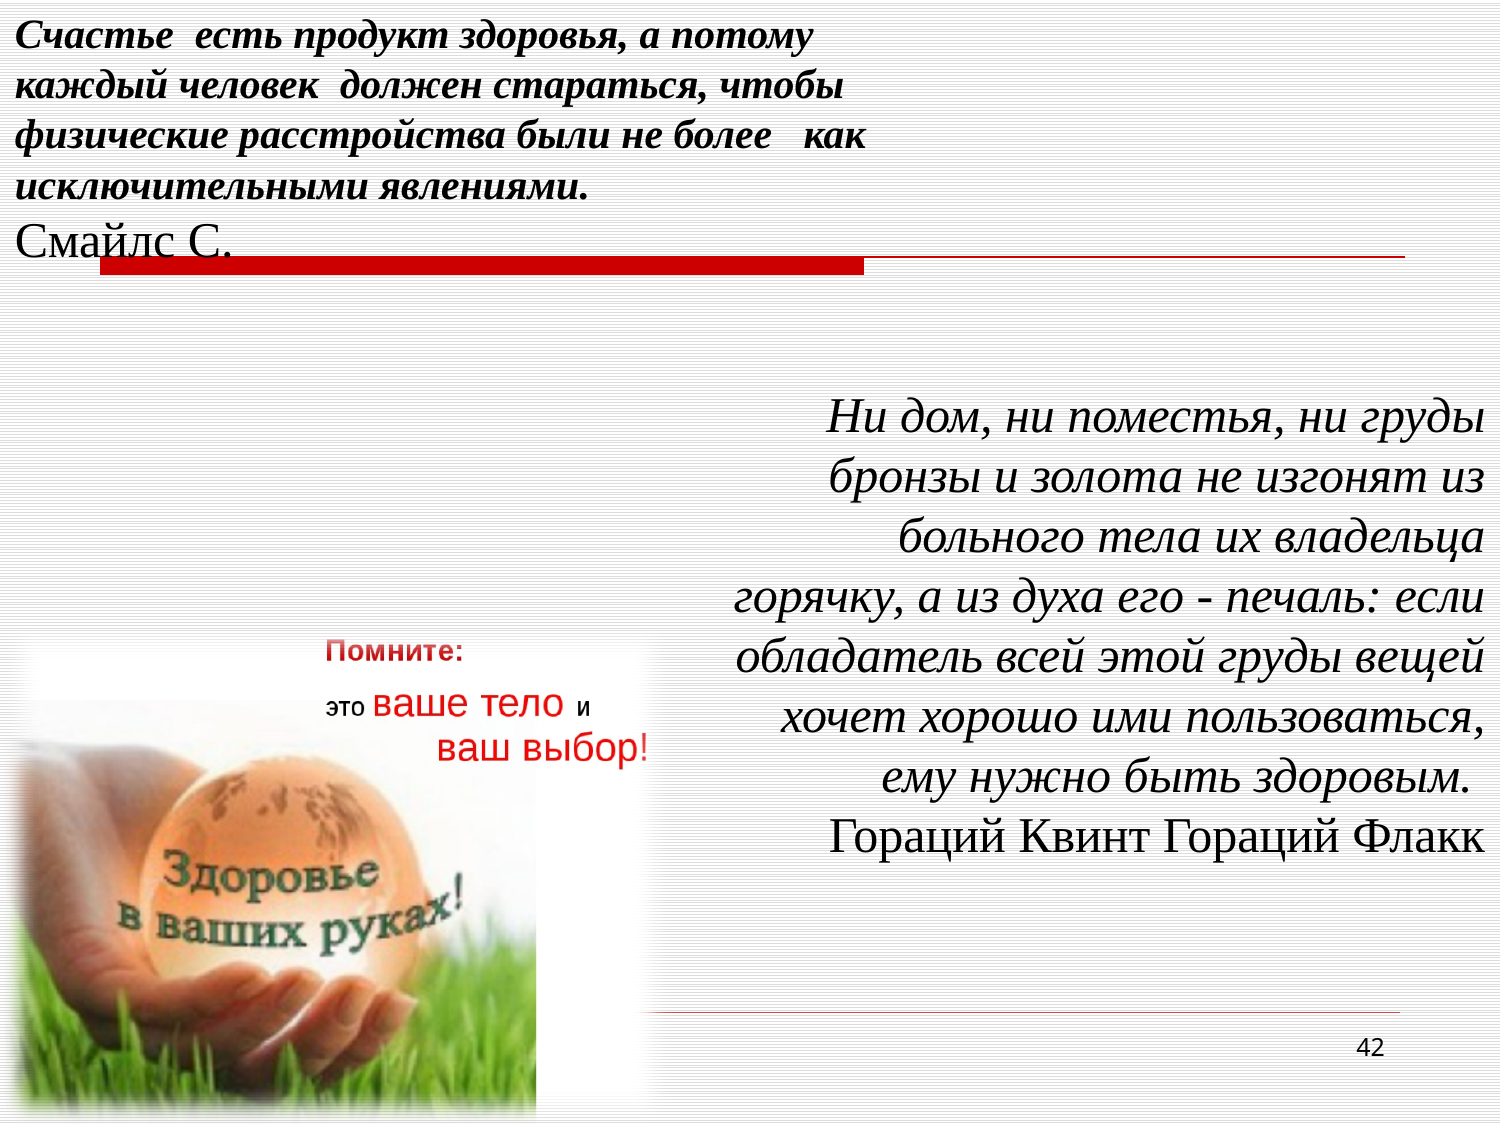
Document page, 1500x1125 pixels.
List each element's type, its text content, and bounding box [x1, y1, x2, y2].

slide_number 42 [1074, 1024, 1401, 1103]
text_box Ни дом, ни поместья, ни груды бронзы и золота не изгонят из больного тела их владельца горячку, а из духа его - печаль: если обладатель всей этой груды вещей хочет хорошо ими пользоваться, ему нужно быть здоровым. Гораций Квинт Гораций Флакк [712, 374, 1500, 960]
picture [0, 621, 672, 1125]
text_box Счастье есть продукт здоровья, а потому каждый человек должен стараться, чтобы физические расстройства были не более как исключительными явлениями. Смайлс С. [0, 0, 950, 365]
